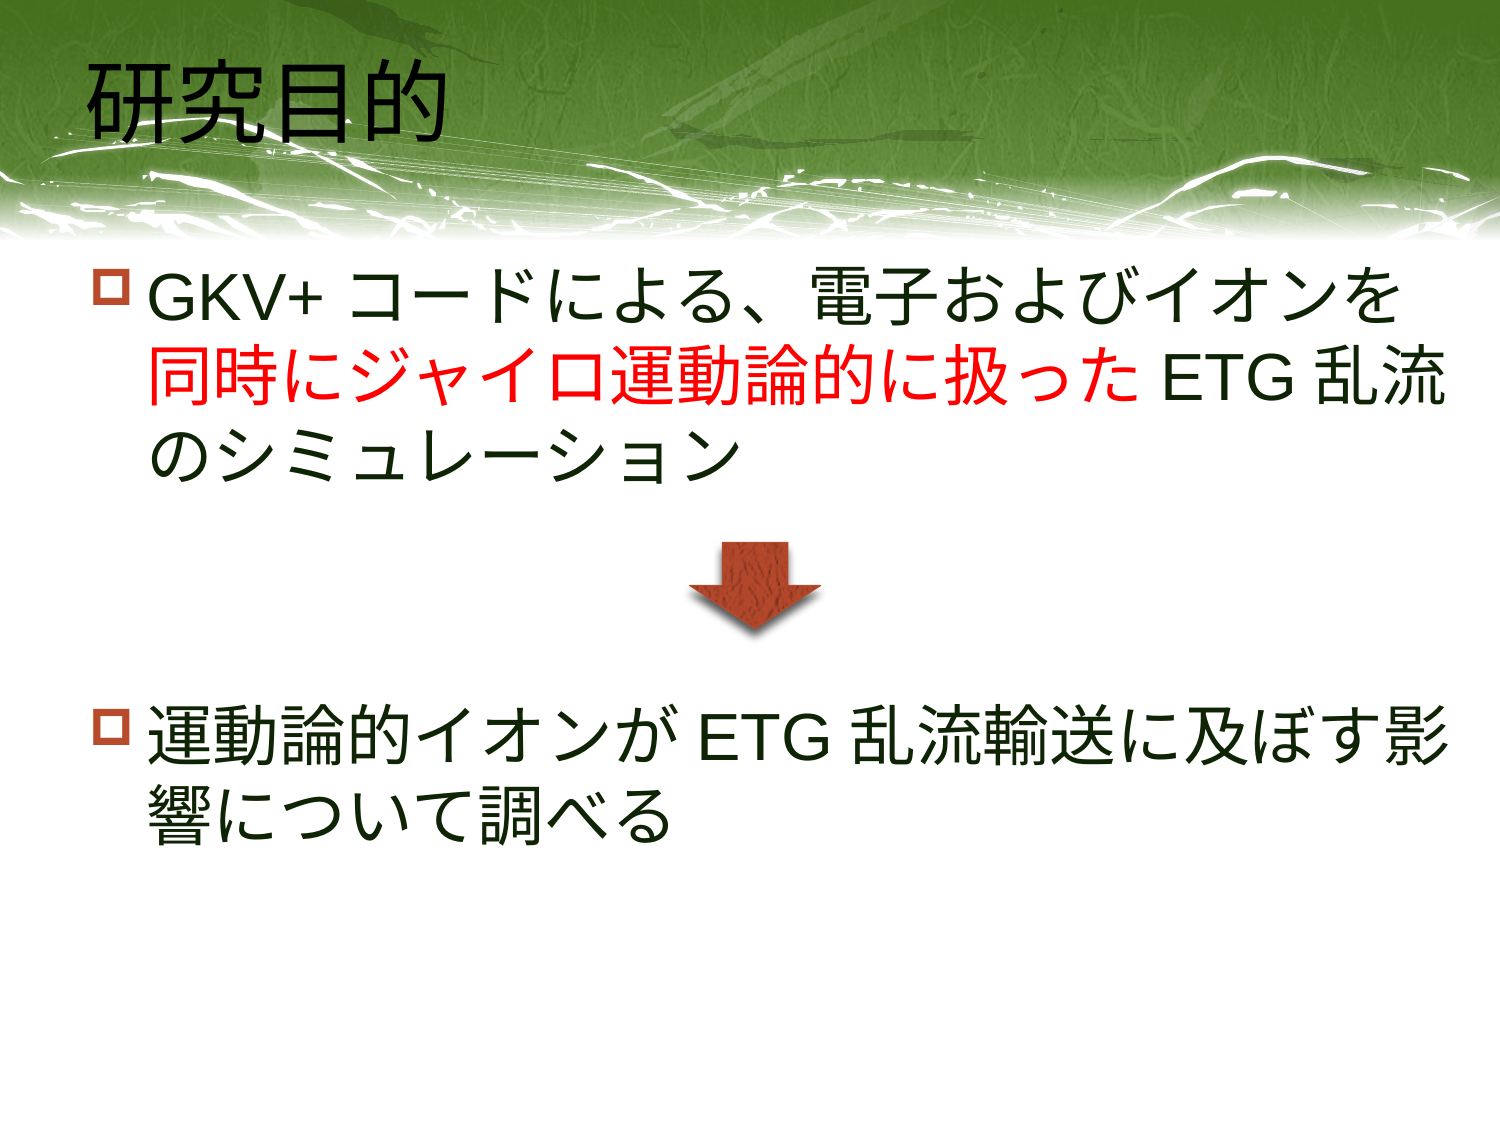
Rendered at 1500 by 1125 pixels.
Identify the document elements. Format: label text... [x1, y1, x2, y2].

text_box [689, 541, 822, 630]
list GKV+コードによる、電子およびイオンを同時にジャイロ運動論的に扱ったETG乱流のシミュレーション 運動論的イオンがETG乱流輸送に及ぼす影響について調べる [75, 246, 1471, 1005]
title 研究目的 [70, 35, 1421, 164]
